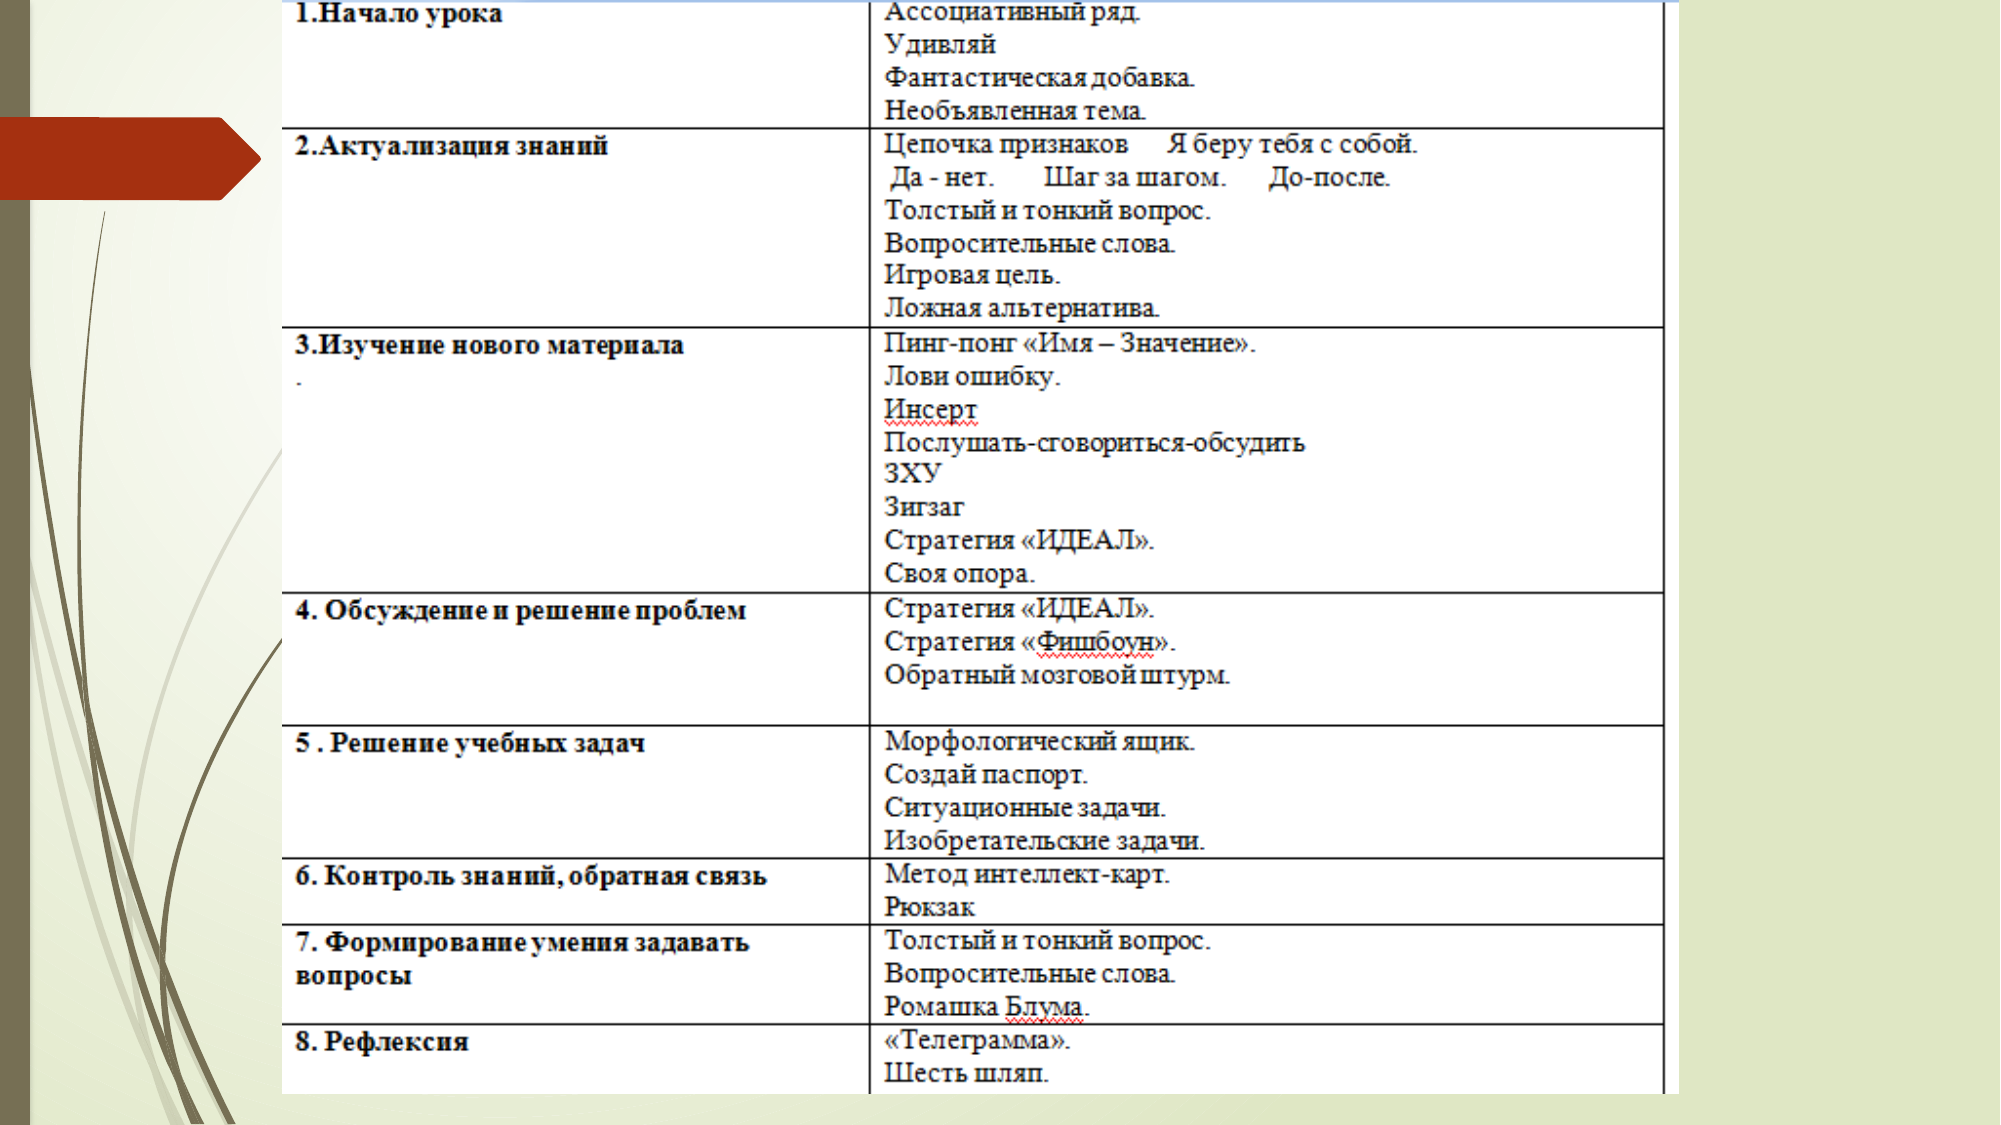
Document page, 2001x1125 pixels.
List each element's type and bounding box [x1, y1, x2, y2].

picture [281, 0, 1679, 1094]
